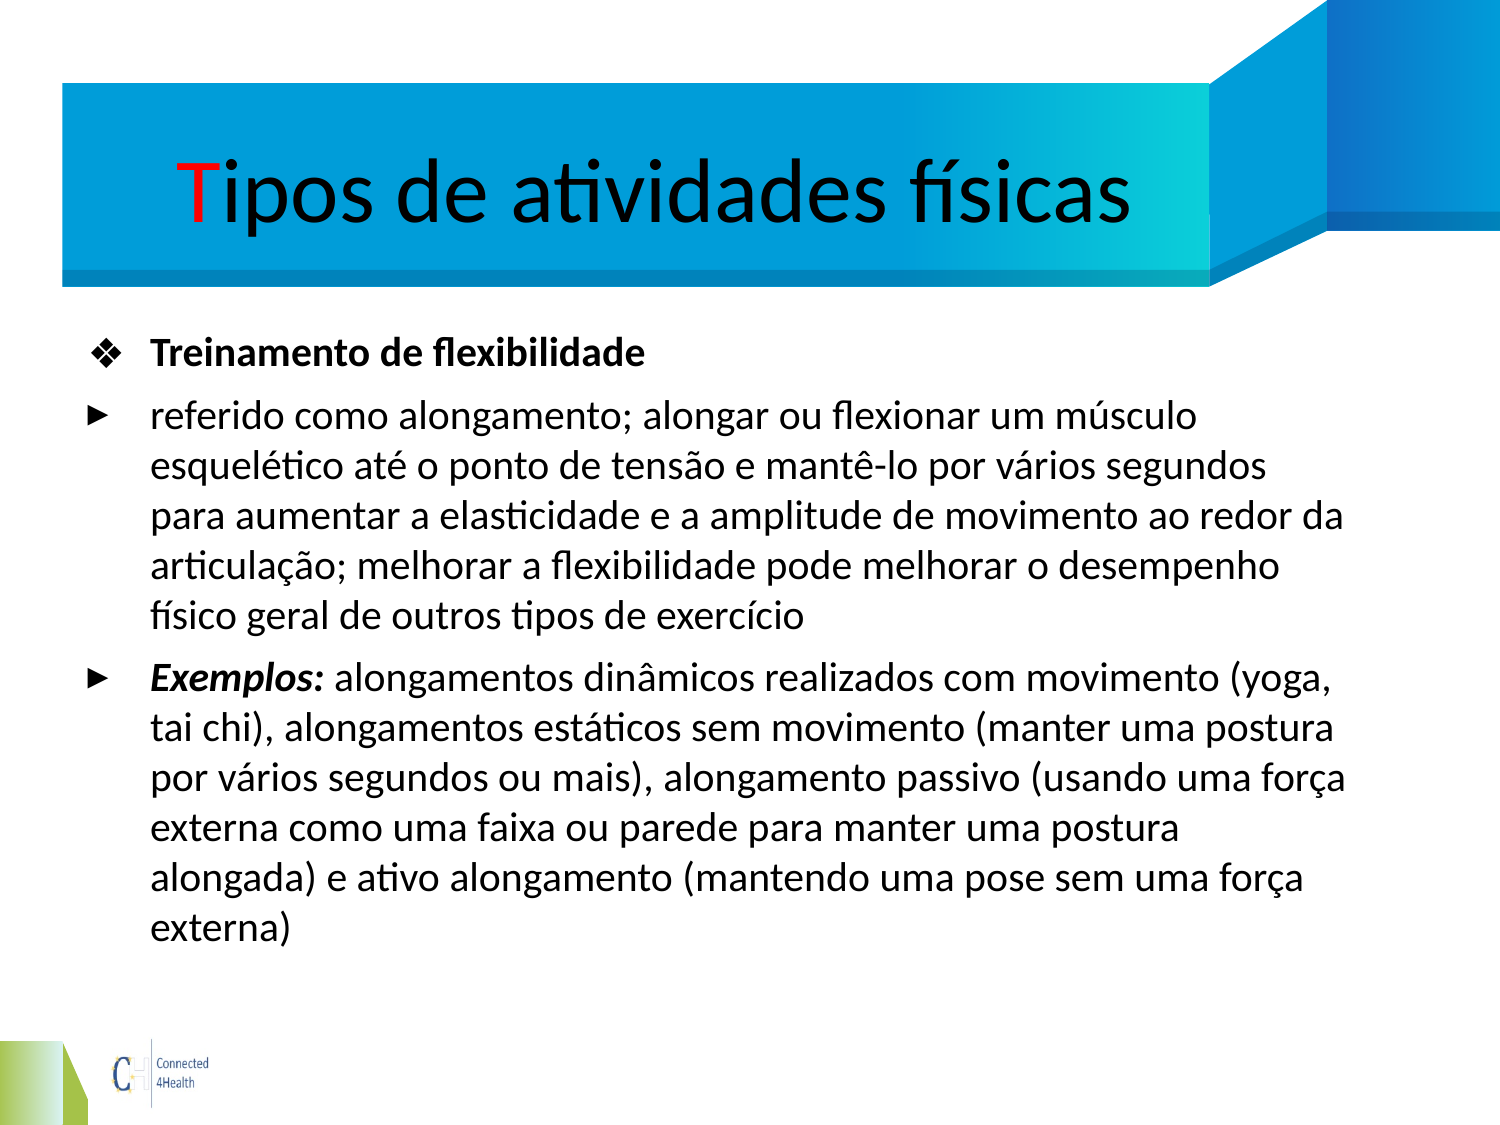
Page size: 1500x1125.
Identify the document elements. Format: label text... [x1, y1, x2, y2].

picture [88, 1040, 220, 1125]
title Tipos de atividades físicas [100, 85, 1210, 287]
list Treinamento de flexibilidade referido como alongamento; alongar ou flexionar um músculo esquelético até o ponto de tensão e mantê-lo por vários segundos para aumentar a elasticidade e a amplitude de movimento ao redor da articulação; melhorar a flexibilidade pode melhorar o desempenho físico geral de outros tipos de exercício Exemplos: alongamentos dinâmicos realizados com movimento (yoga, tai chi), alongamentos estáticos sem movimento (manter uma postura por vários segundos ou mais), alongamento passivo (usando uma força externa como uma faixa ou parede para manter uma postura alongada) e ativo alongamento (mantendo uma pose sem uma força externa) [75, 324, 1350, 1040]
